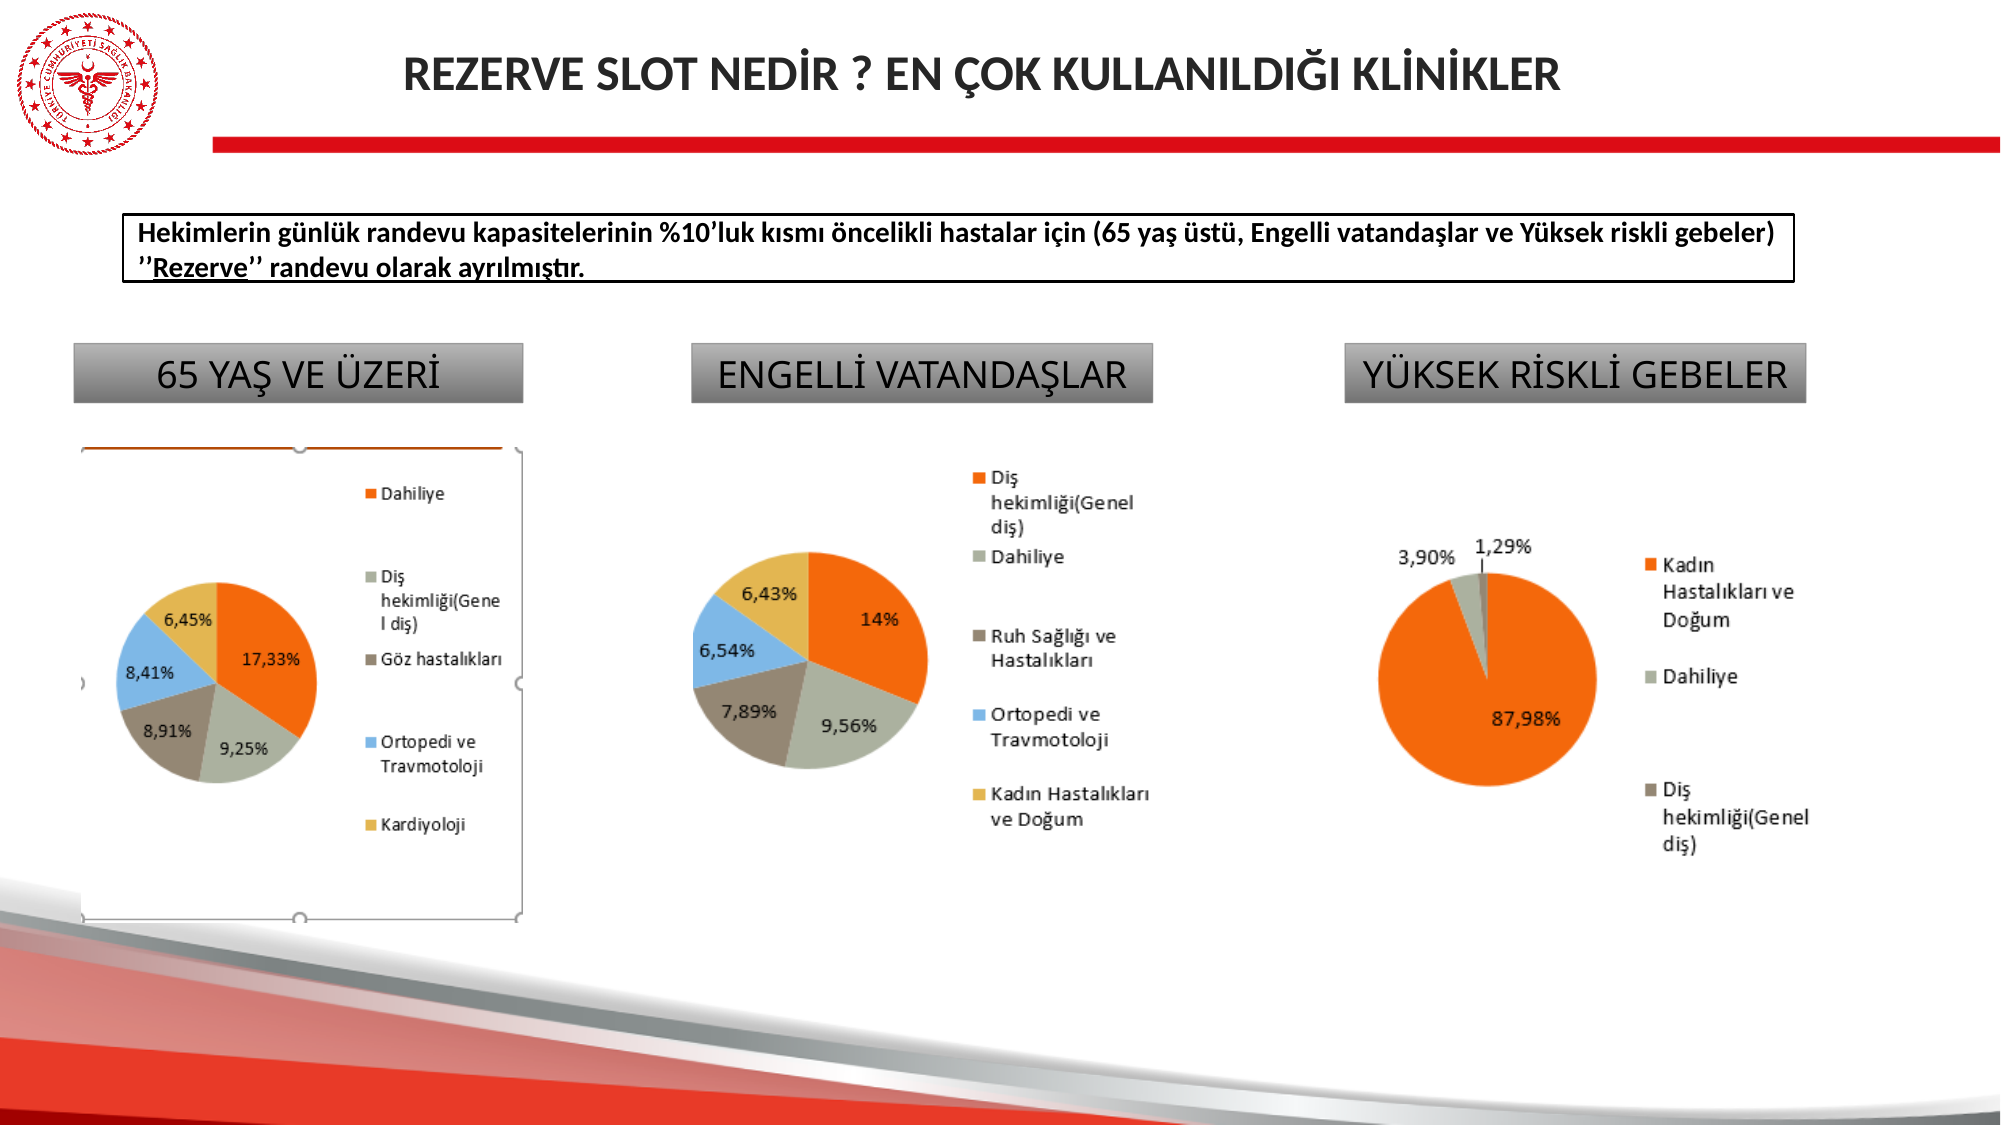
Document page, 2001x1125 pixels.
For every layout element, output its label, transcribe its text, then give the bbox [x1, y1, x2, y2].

picture [0, 0, 2001, 1125]
text_box REZERVE SLOT NEDİR ? EN ÇOK KULLANILDIĞI KLİNİKLER [388, 32, 1717, 108]
text_box Hekimlerin günlük randevu kapasitelerinin %10’luk kısmı öncelikli hastalar için (65 yaş üstü, Engelli vatandaşlar ve Yüksek riskli gebeler) ’’Rezerve’’ randevu olarak ayrılmıştır. [122, 213, 1795, 283]
text_box ENGELLİ VATANDAŞLAR [691, 343, 1153, 403]
text_box YÜKSEK RİSKLİ GEBELER [1344, 343, 1807, 403]
text_box 65 YAŞ VE ÜZERİ [73, 343, 524, 403]
